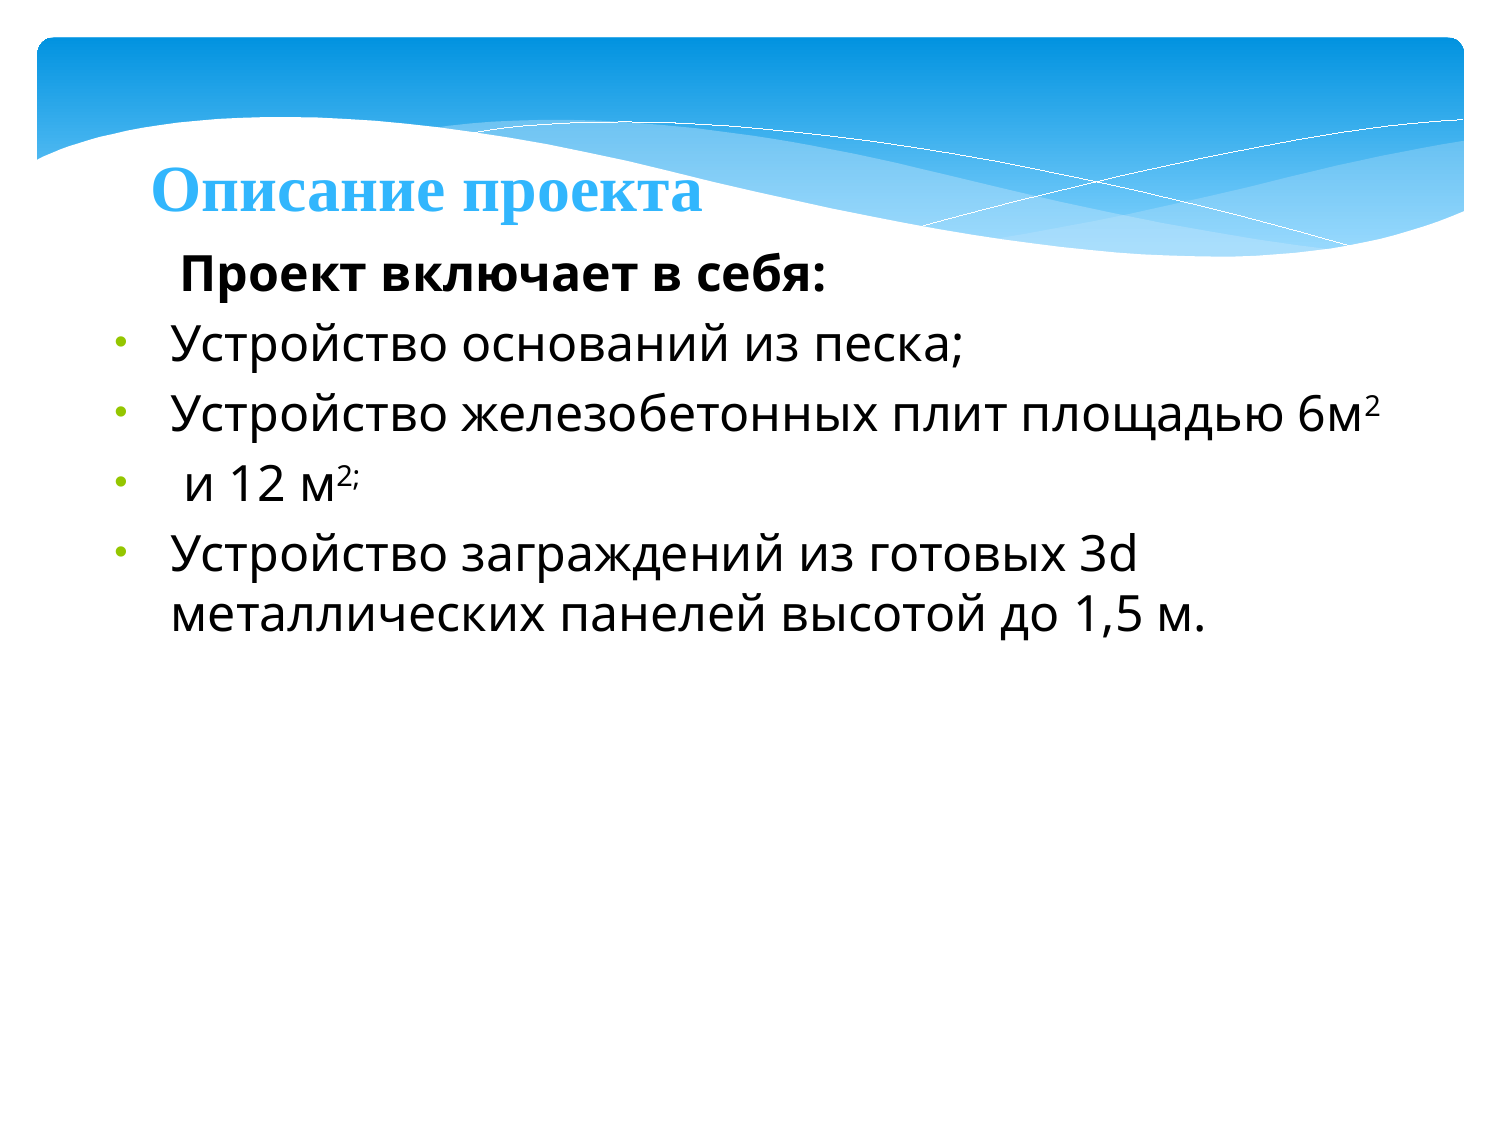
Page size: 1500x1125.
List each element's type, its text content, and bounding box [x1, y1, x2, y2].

text_box Описание проекта [135, 137, 1289, 232]
text_box Проект включает в себя: Устройство оснований из песка; Устройство железобетонных плит площадью 6м2 и 12 м2; Устройство заграждений из готовых 3d металлических панелей высотой до 1,5 м. [88, 234, 1412, 719]
